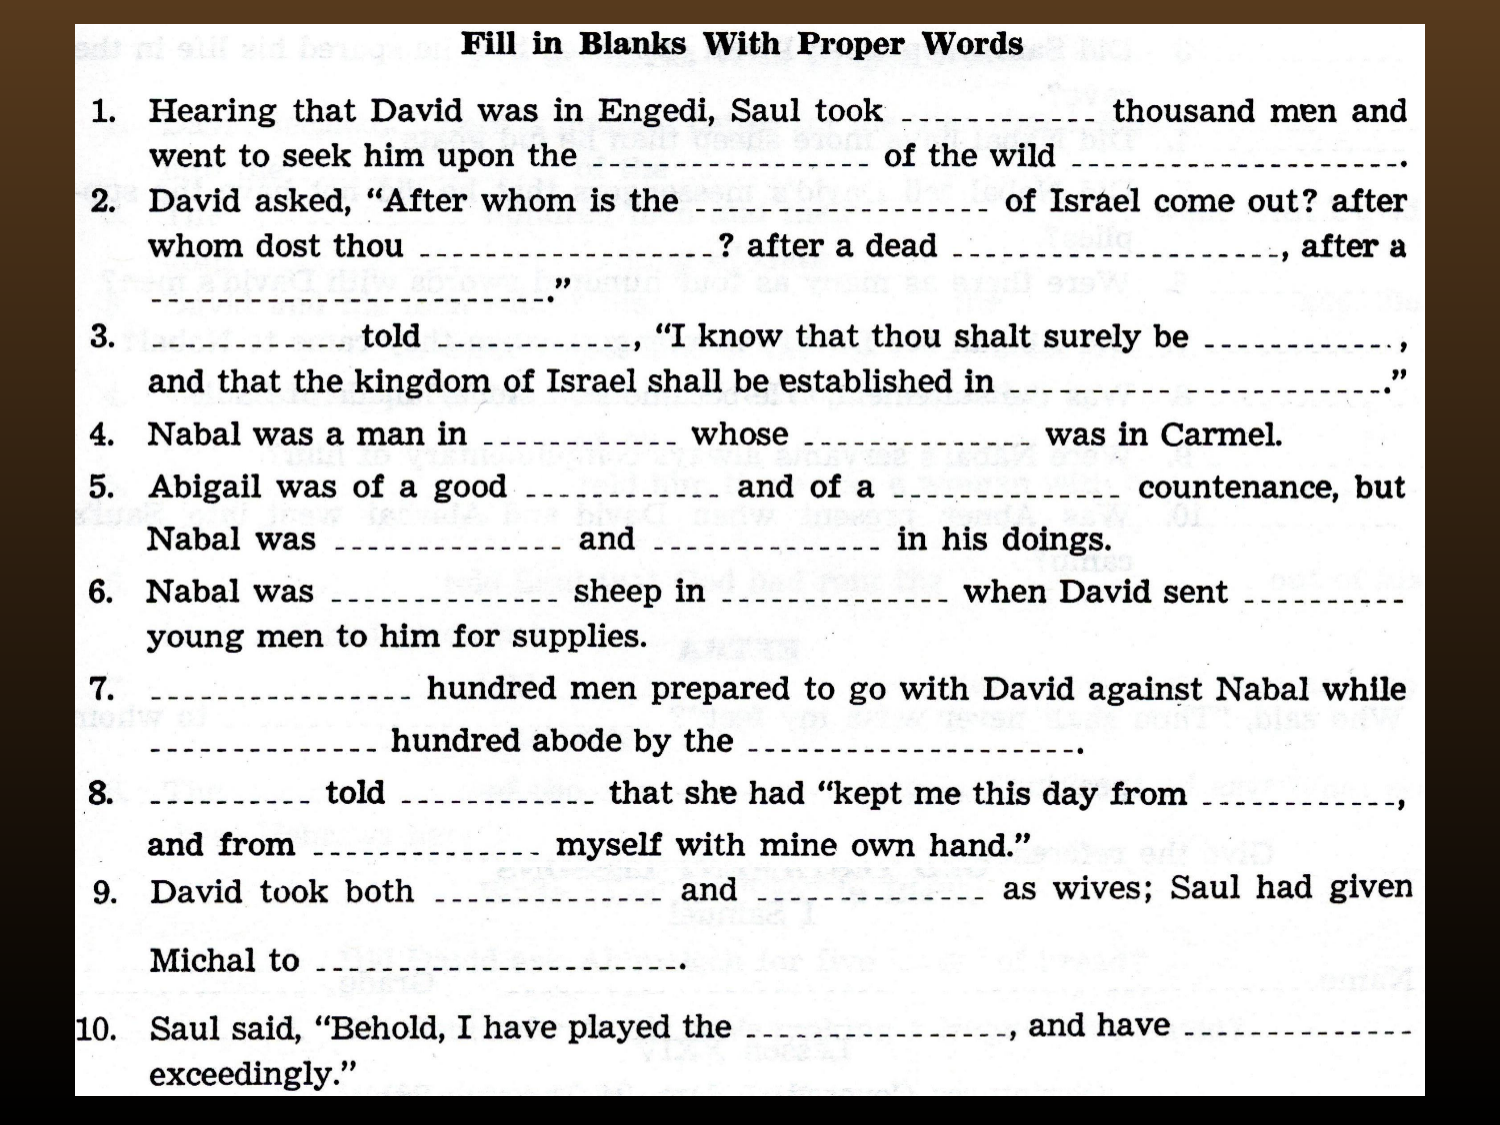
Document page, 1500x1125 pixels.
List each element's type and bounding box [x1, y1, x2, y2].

picture [74, 24, 1426, 1096]
